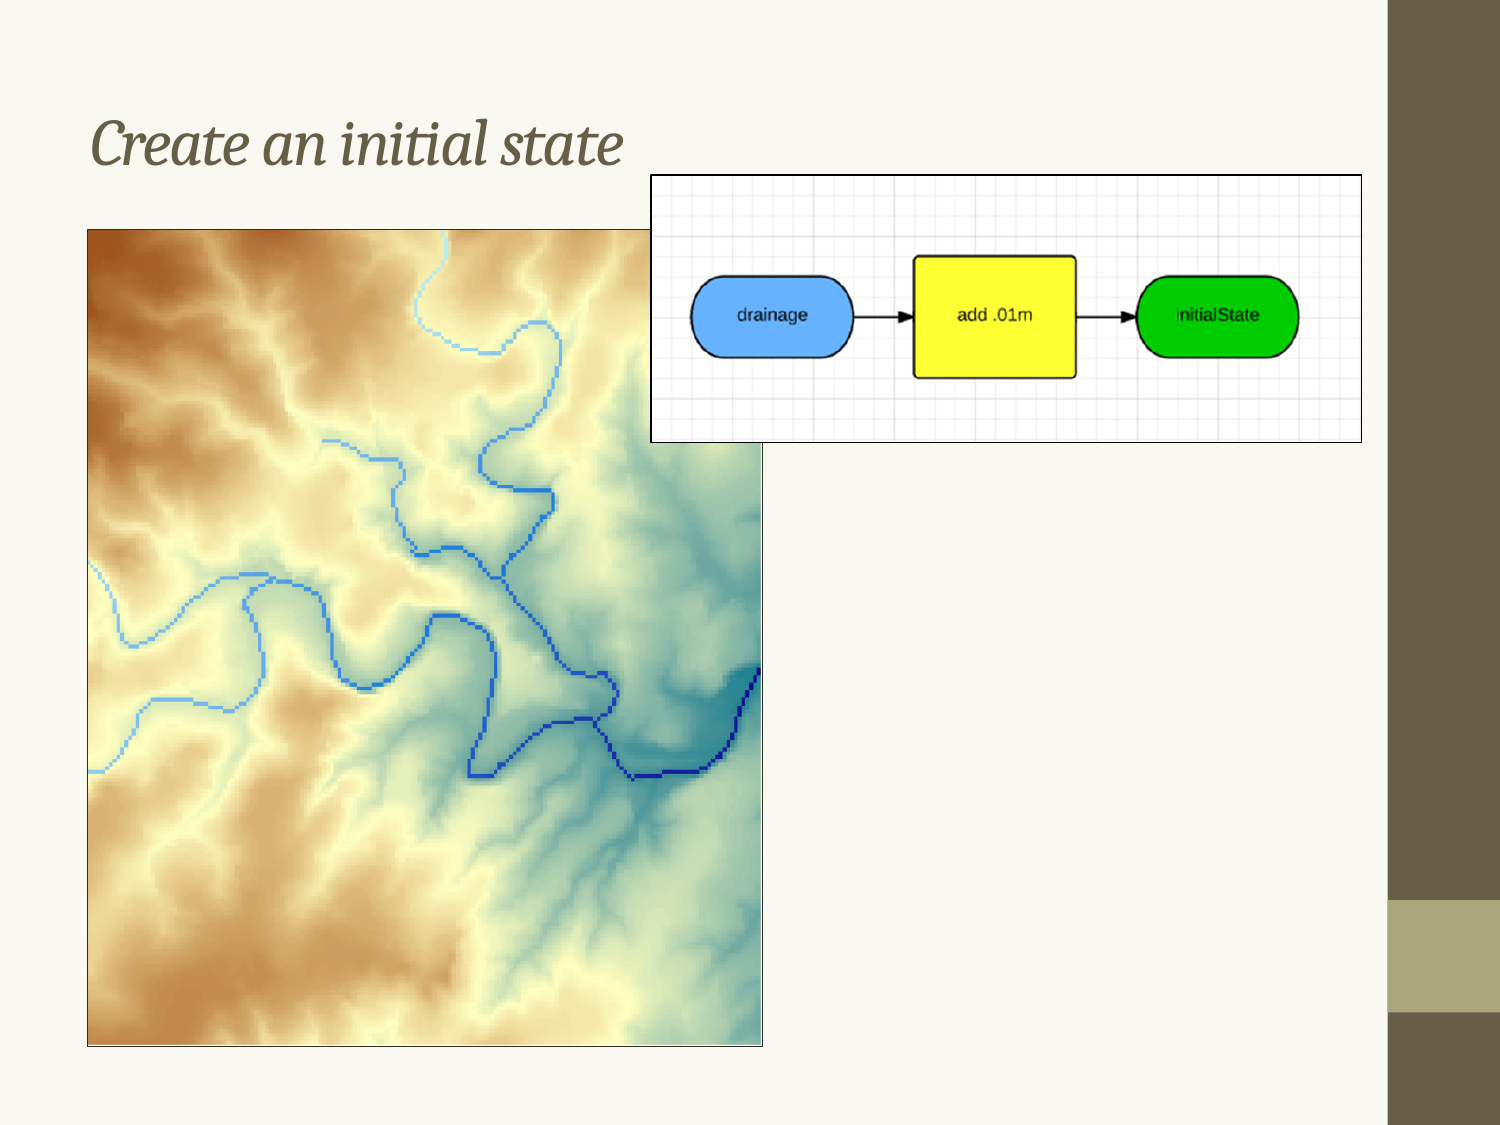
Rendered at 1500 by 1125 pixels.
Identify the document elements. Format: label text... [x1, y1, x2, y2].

title Create an initial state [75, 45, 1325, 233]
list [649, 174, 1363, 444]
picture [86, 229, 763, 1048]
